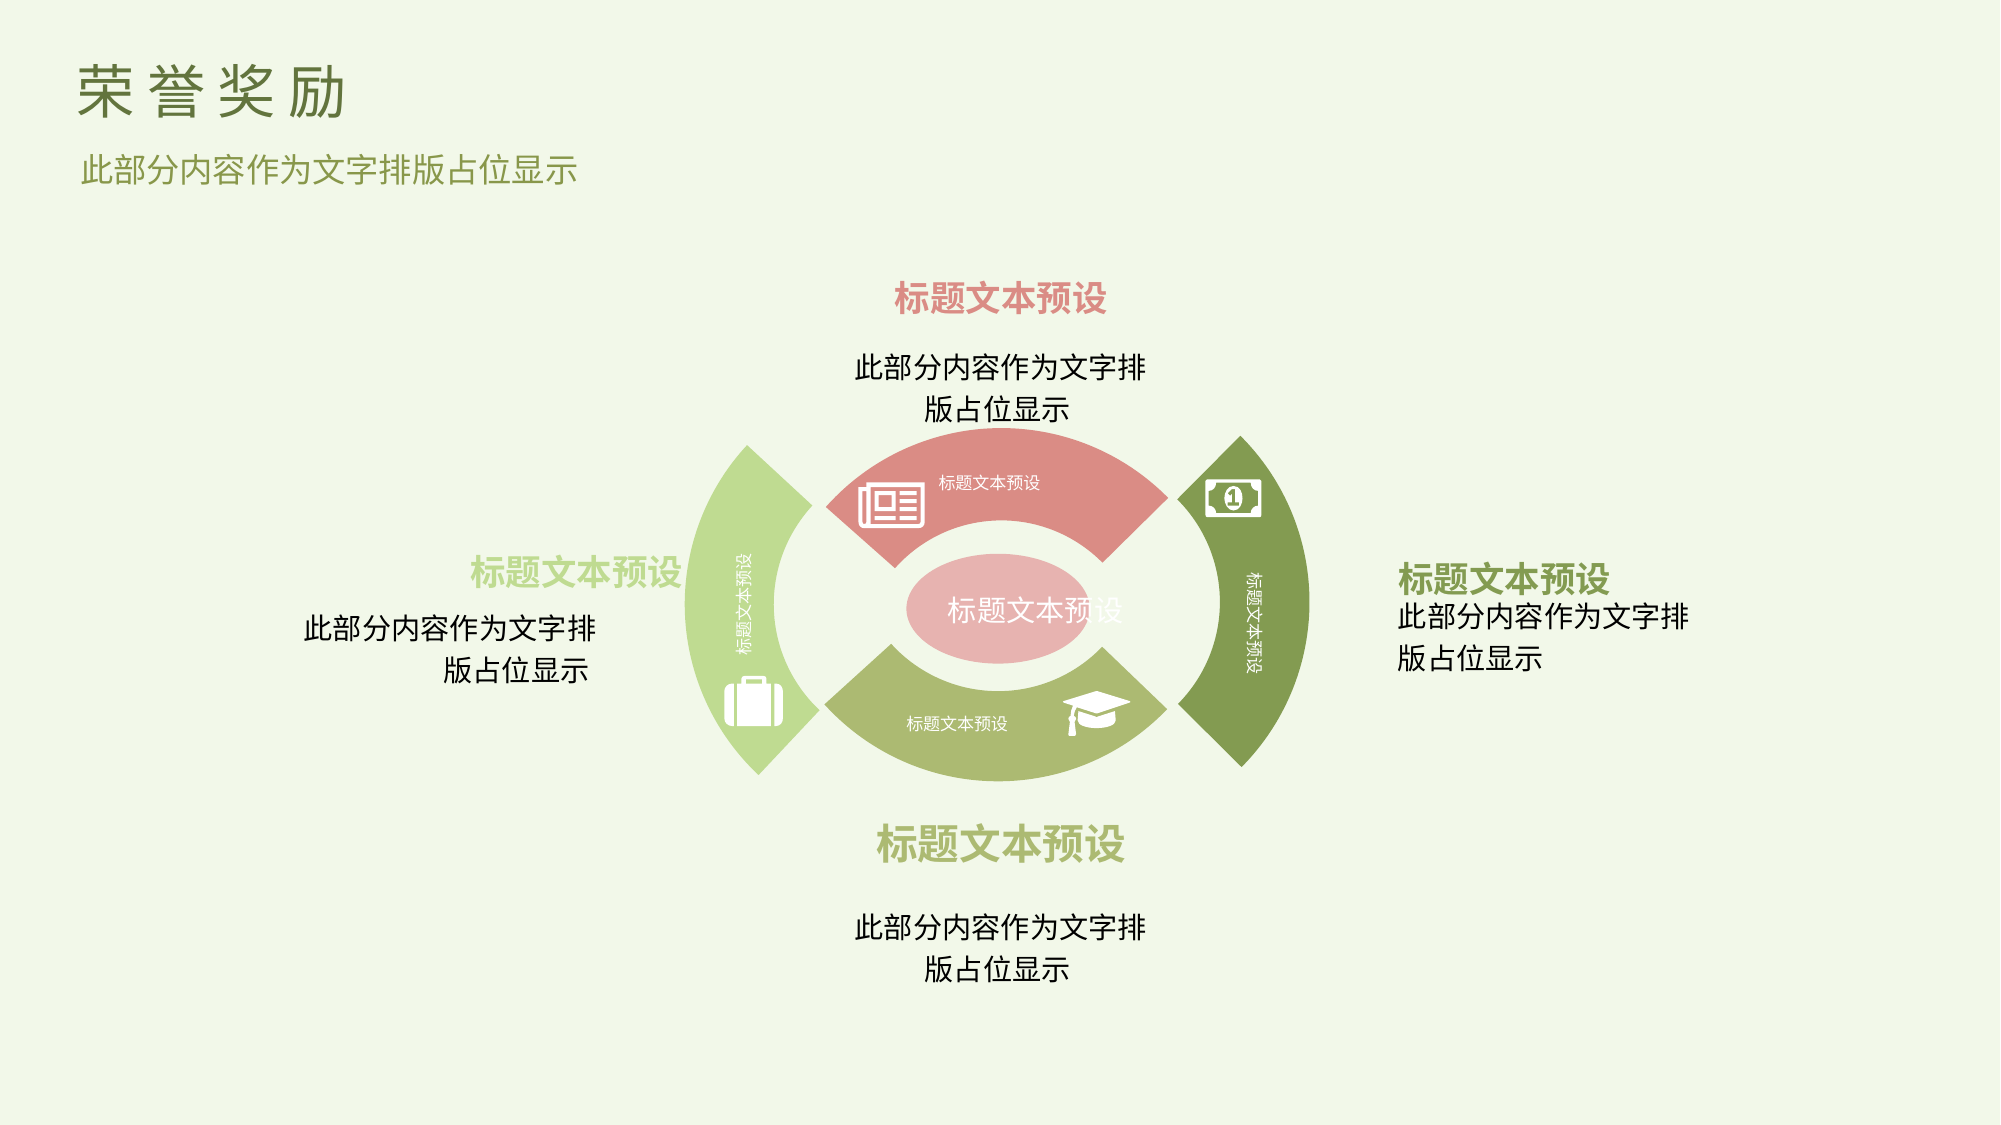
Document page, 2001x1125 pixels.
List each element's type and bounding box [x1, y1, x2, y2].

text_box [264, 275, 1735, 991]
text_box [61, 47, 597, 194]
